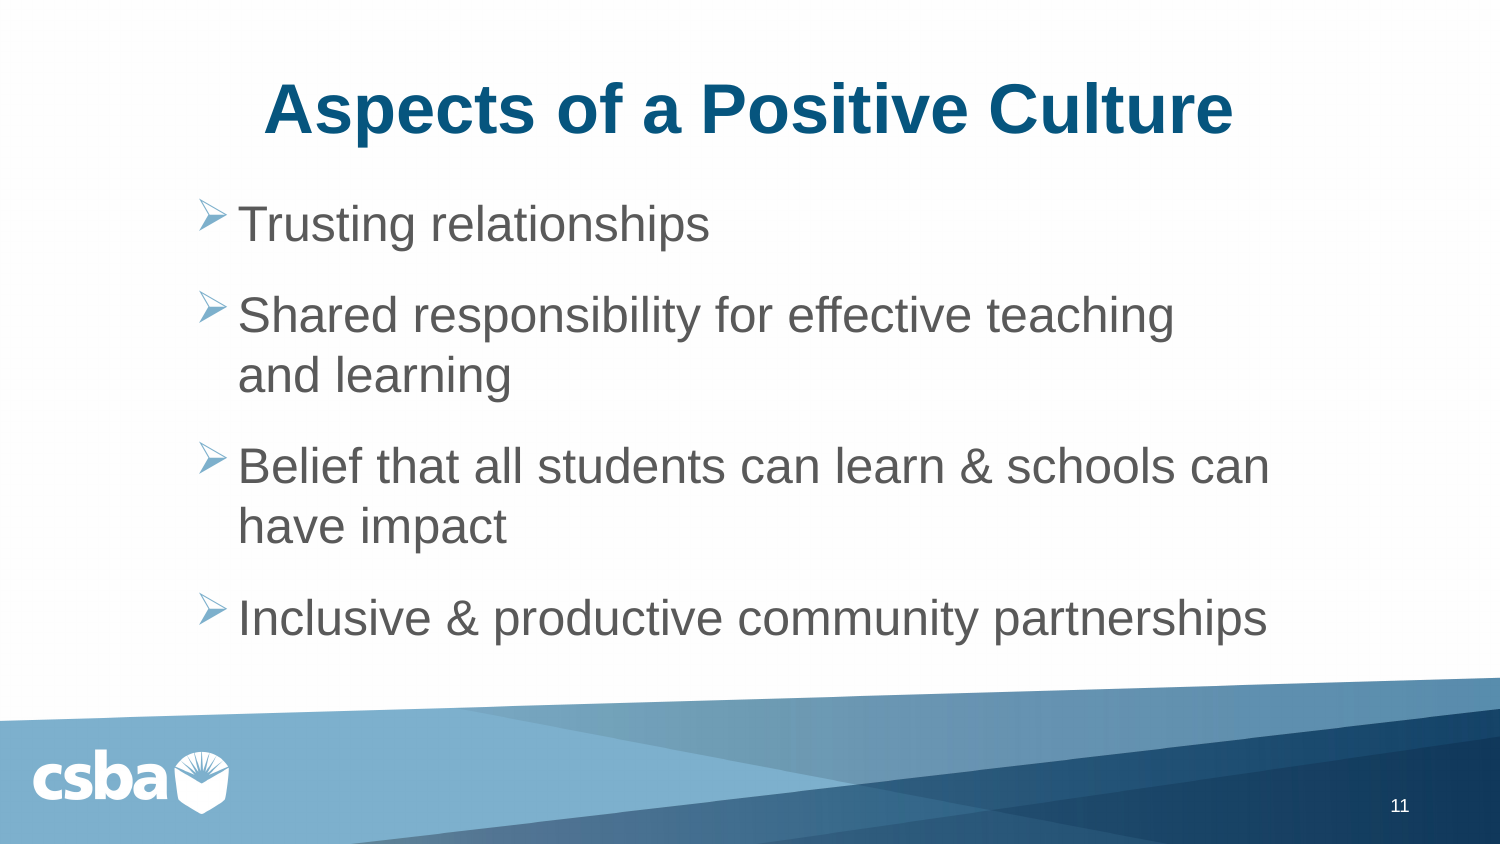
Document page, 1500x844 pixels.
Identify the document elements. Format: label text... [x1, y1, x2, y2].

slide_number 11 [1354, 782, 1425, 827]
picture [0, 0, 1500, 844]
title Aspects of a Positive Culture [75, 35, 1425, 176]
list Trusting relationships Shared responsibility for effective teaching and learning Belief that all students can learn & schools can have impact Inclusive & productive community partnerships [180, 183, 1302, 682]
